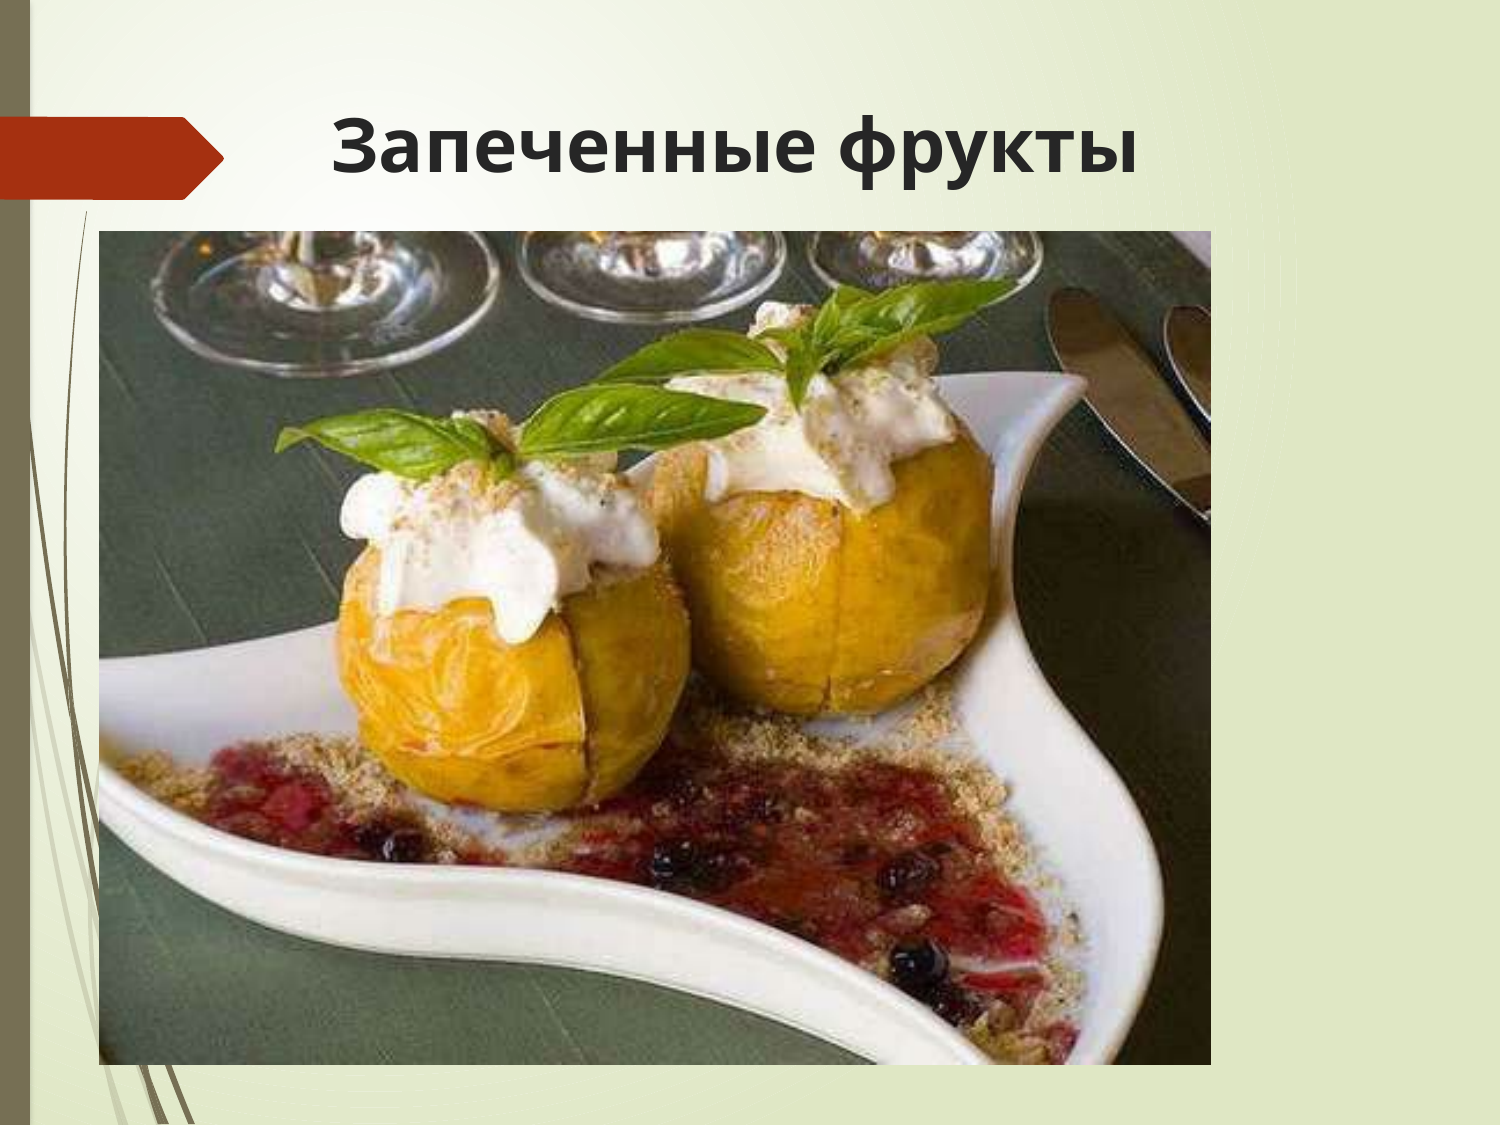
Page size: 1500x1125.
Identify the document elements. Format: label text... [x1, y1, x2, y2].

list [99, 231, 1211, 1065]
title Запеченные фрукты [194, 90, 1276, 301]
